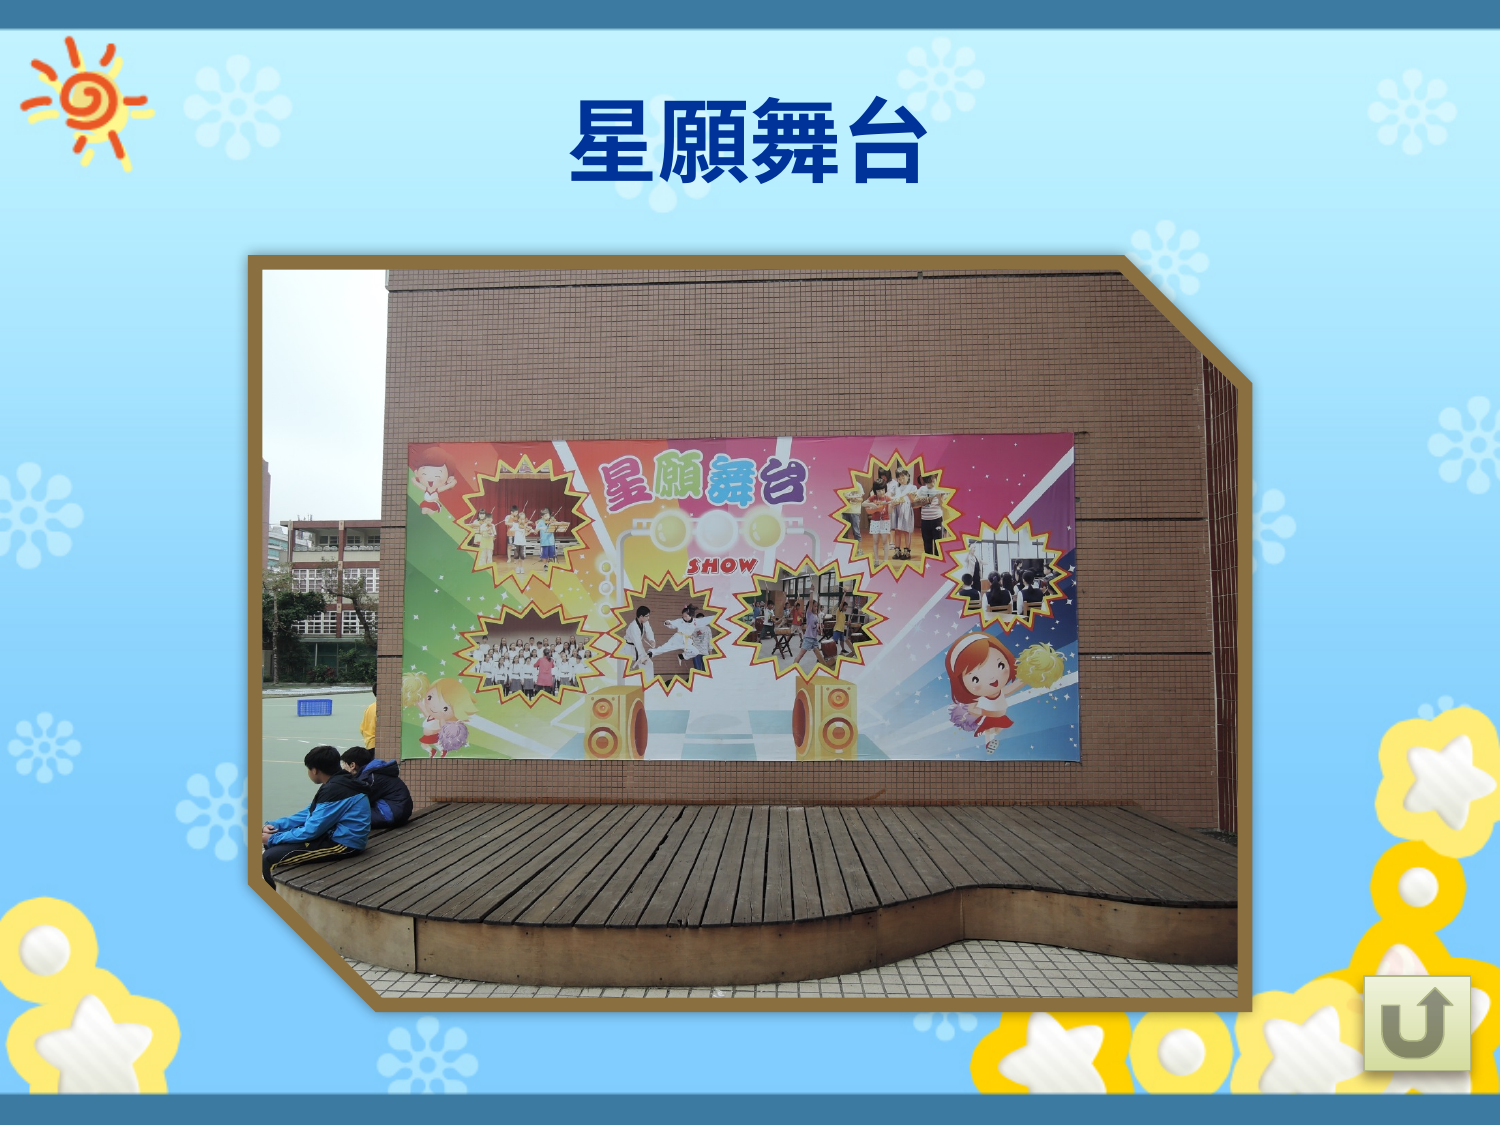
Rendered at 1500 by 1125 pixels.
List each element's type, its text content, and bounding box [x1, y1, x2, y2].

picture [0, 0, 1500, 1125]
text_box [1363, 975, 1471, 1071]
title 星願舞台 [75, 45, 1425, 233]
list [254, 262, 1246, 1006]
